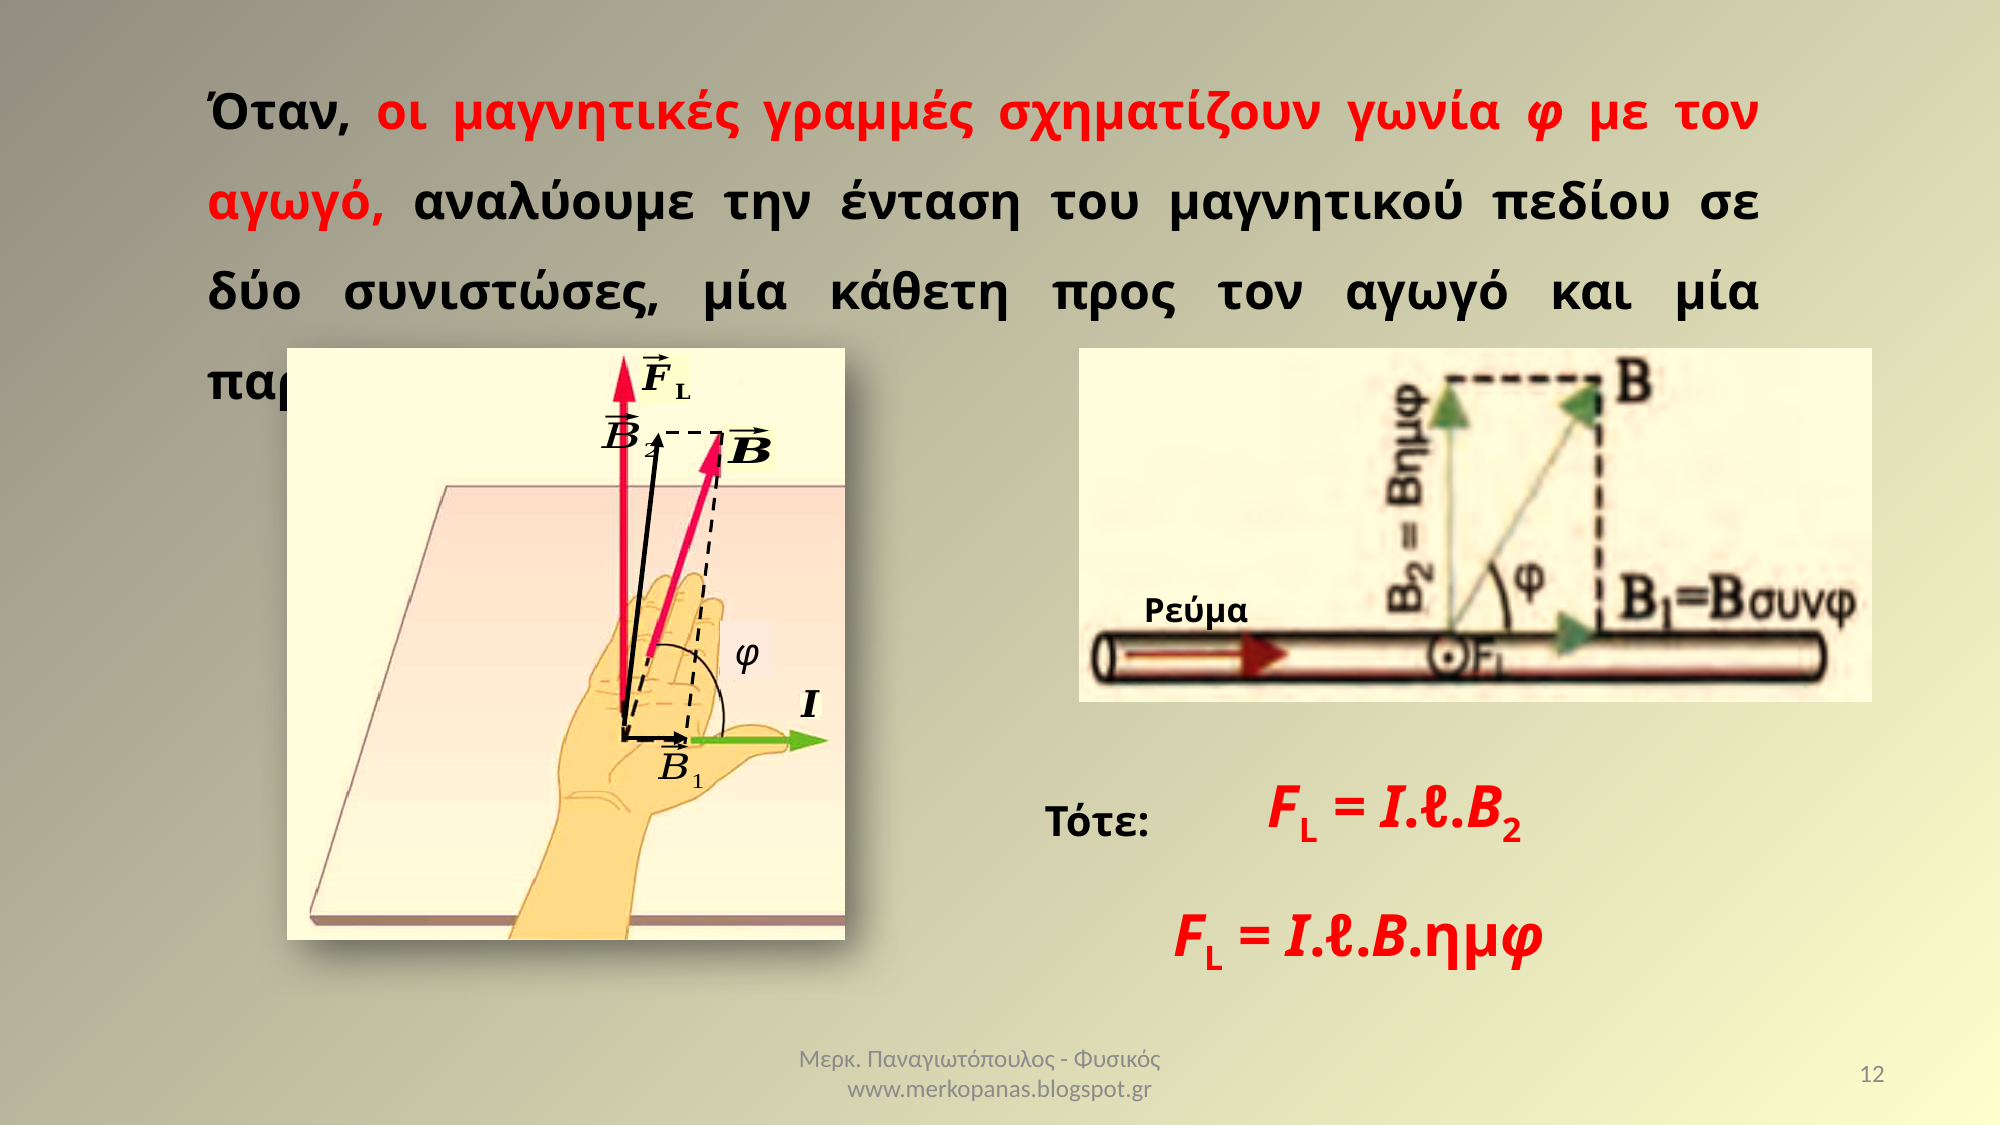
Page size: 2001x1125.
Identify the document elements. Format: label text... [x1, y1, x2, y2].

footer Μερκ. Παναγιωτόπουλος - Φυσικός www.merkopanas.blogspot.gr [683, 1042, 1317, 1103]
text_box Τότε: [1029, 762, 1165, 852]
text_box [623, 432, 723, 794]
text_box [598, 411, 723, 727]
slide_number 12 [1433, 1042, 1900, 1103]
text_box Όταν, οι μαγνητικές γραμμές σχηματίζουν γωνία φ με τον αγωγό, αναλύουμε την ένταση του μαγνητικού πεδίου σε δύο συνιστώσες, μία κάθετη προς τον αγωγό και μία παράλληλη προς αυτόν. [193, 42, 1776, 417]
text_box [1078, 348, 1872, 702]
text_box FL = I.ℓ.B.ημφ [1158, 890, 1561, 985]
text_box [286, 348, 845, 940]
text_box FL = I.ℓ.B2 [1253, 762, 1537, 857]
